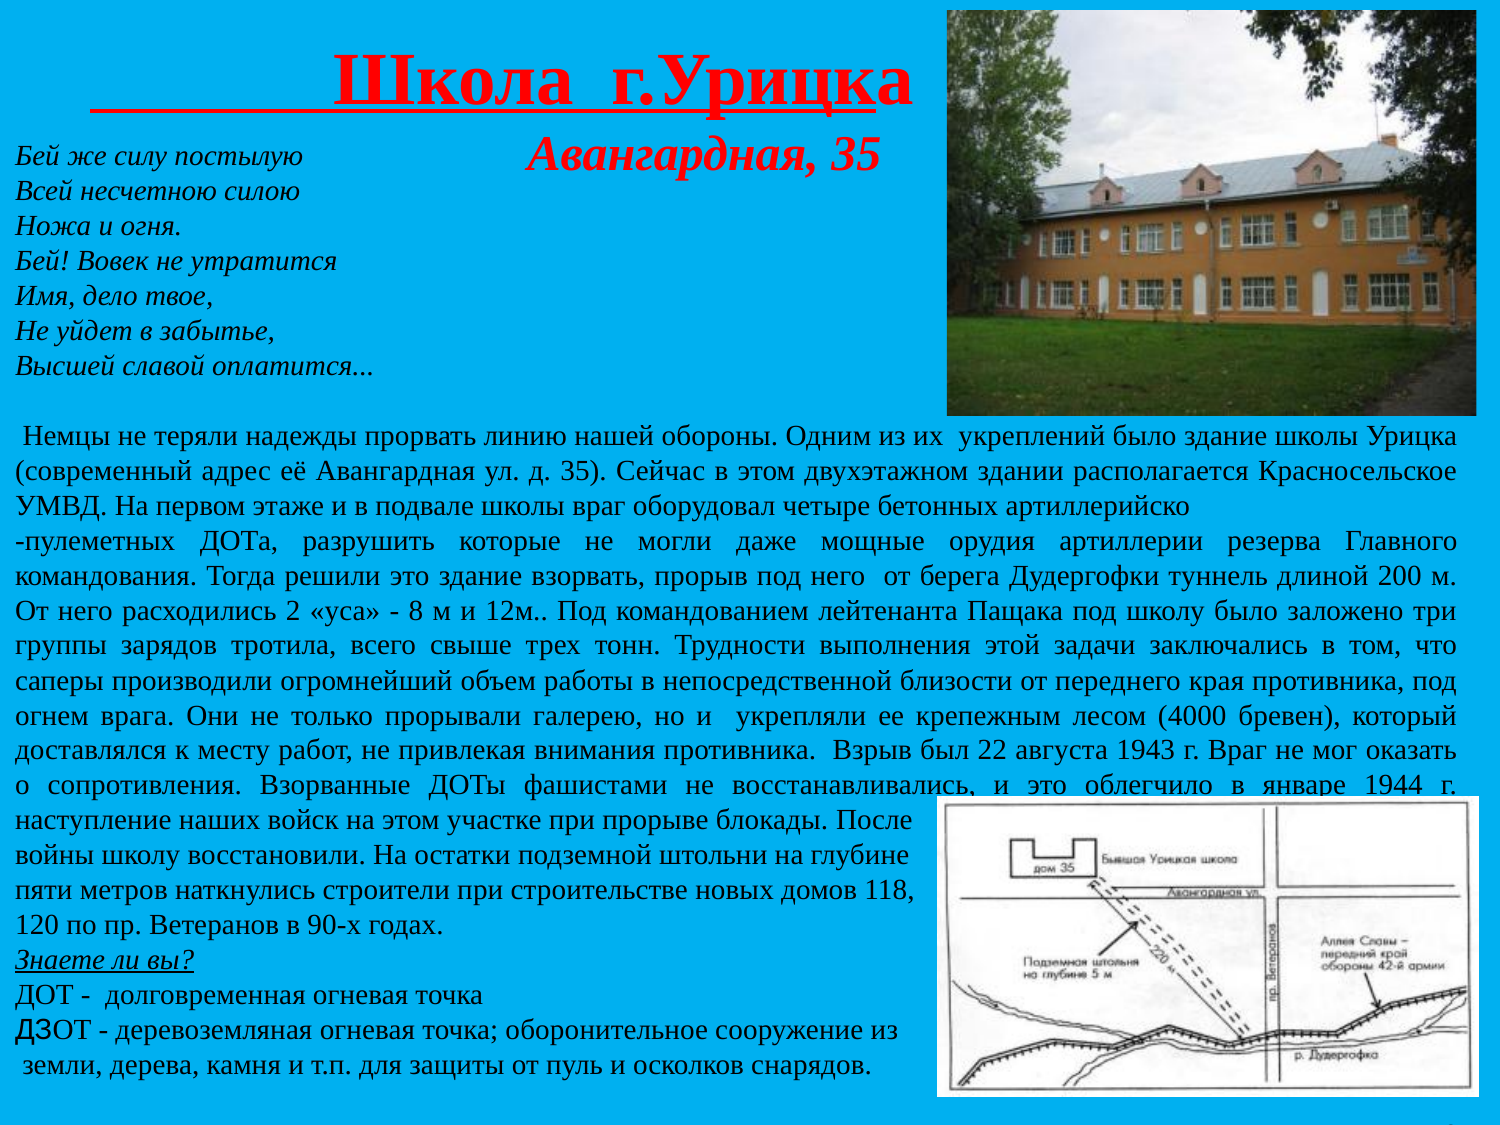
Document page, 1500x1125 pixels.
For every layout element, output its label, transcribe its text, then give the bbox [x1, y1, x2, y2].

title Школа г.Урицка Авангардная, 35 [75, 63, 946, 128]
text_box [946, 10, 1477, 416]
picture [659, 55, 683, 63]
picture [391, 55, 413, 63]
picture [938, 797, 1478, 1096]
picture [693, 55, 709, 63]
picture [363, 55, 385, 63]
picture [335, 55, 357, 63]
list Бей же силу постылую Всей несчетною силою Ножа и огня. Бей! Вовек не утратится Имя, дело твое, Не уйдет в забытье, Высшей славой оплатится... Немцы не теряли надежды прорвать линию нашей обороны. Одним из их укреплений было здание школы Урицка (современный адрес её Авангардная ул. д. 35). Сейчас в этом двухэтажном здании располагается Красносельское УМВД. На первом этаже и в подвале школы враг оборудовал четыре бетонных артиллерийско -пулеметных ДОТа, разрушить которые не могли даже мощные орудия артиллерии резерва Главного командования. Тогда решили это здание взорвать, прорыв под него от берега Дудергофки туннель длиной 200 м. От него расходились 2 «уса» - 8 м и 12м.. Под командованием лейтенанта Пащака под школу было заложено три группы зарядов тротила, всего свыше трех тонн. Трудности выполнения этой задачи заключались в том, что саперы производили огромнейший объем работы в непосредственной близости от переднего края противника, под огнем врага. Они не только прорывали галерею, но и укрепляли ее крепежным лесом (4000 бревен), который доставлялся к месту работ, не привлекая внимания противника. Взрыв был 22 августа 1943 г. Враг не мог оказать о сопротивления. Взорванные ДОТы фашистами не восстанавливались, и это облегчило в январе 1944 г. наступление наших войск на этом участке при прорыве блокады. После войны школу восстановили. На остатки подземной штольни на глубине пяти метров наткнулись строители при строительстве новых домов 118, 120 по пр. Ветеранов в 90-х годах. Знаете ли вы? ДОТ - долговременная огневая точка ДЗОТ - деревоземляная огневая точка; оборонительное сооружение из земли, дерева, камня и т.п. для защиты от пуль и осколков снарядов. 9 [0, 128, 1474, 1087]
